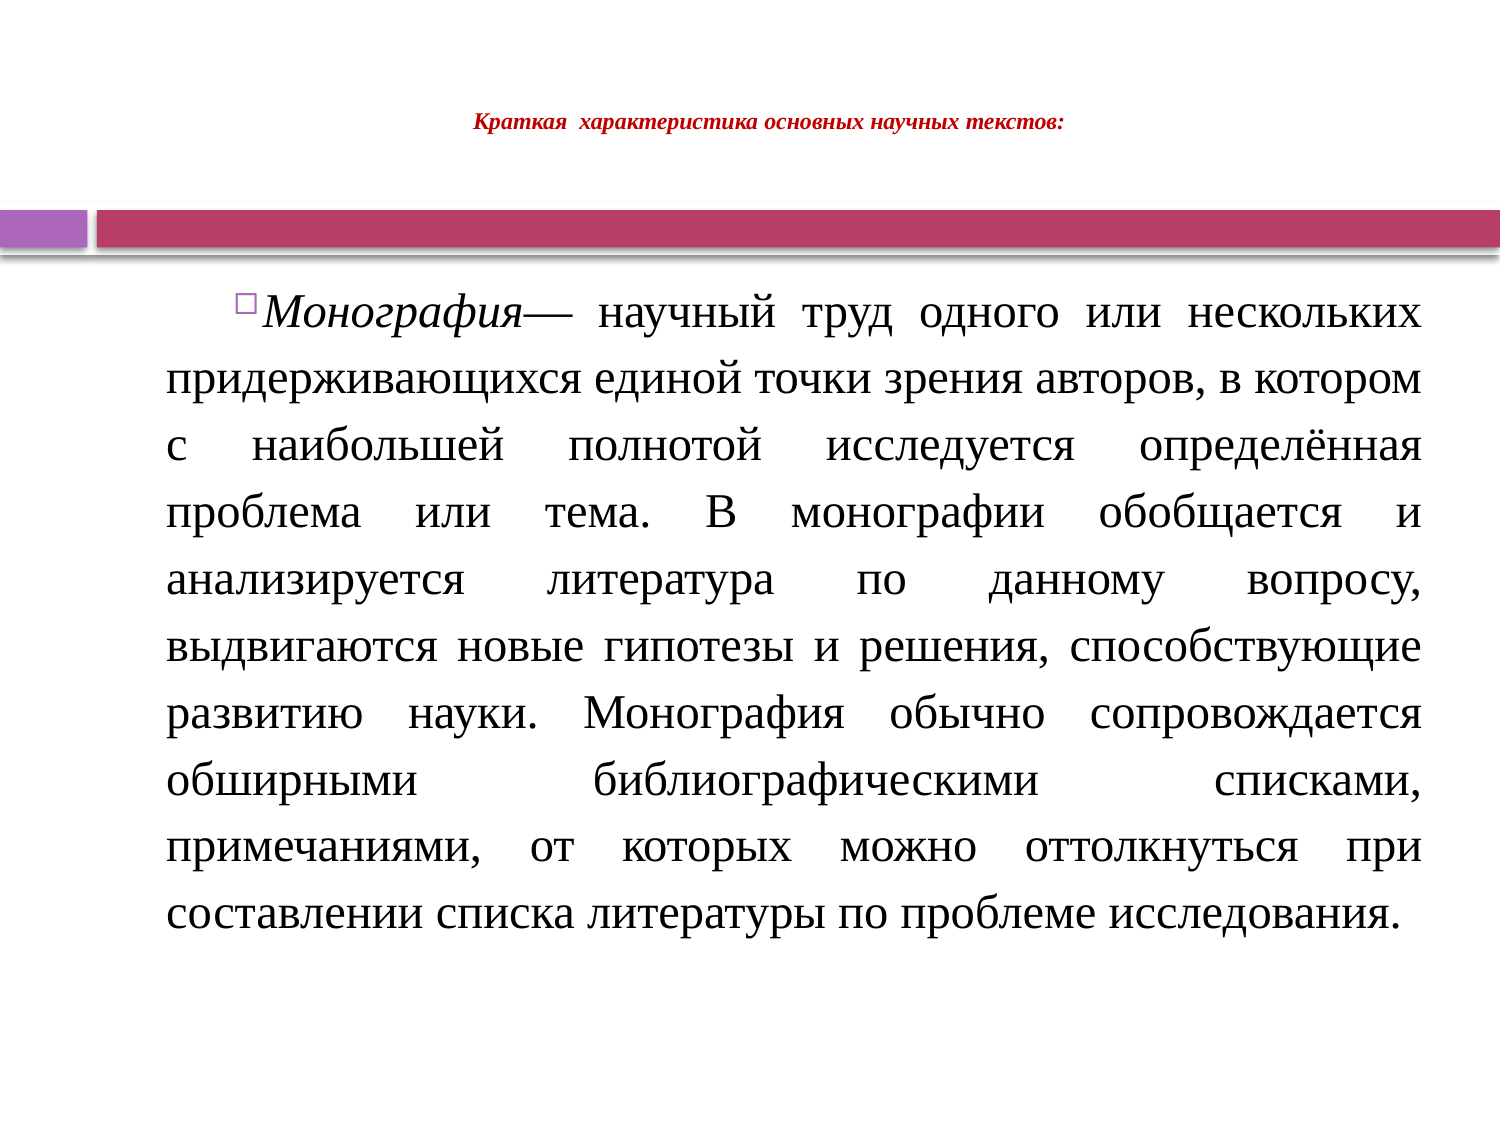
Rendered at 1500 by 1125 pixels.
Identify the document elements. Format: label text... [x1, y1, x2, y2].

title Краткая характеристика основных научных текстов: [100, 37, 1438, 200]
list Монография— научный труд одного или нескольких придерживающихся единой точки зрения авторов, в котором с наибольшей полнотой исследуется определённая проблема или тема. В монографии обобщается и анализируется литература по данному вопросу, выдвигаются новые гипотезы и решения, способствующие развитию науки. Монография обычно сопровождается обширными библиографическими списками, примечаниями, от которых можно оттолкнуться при составлении списка литературы по проблеме исследования. [100, 262, 1438, 1000]
